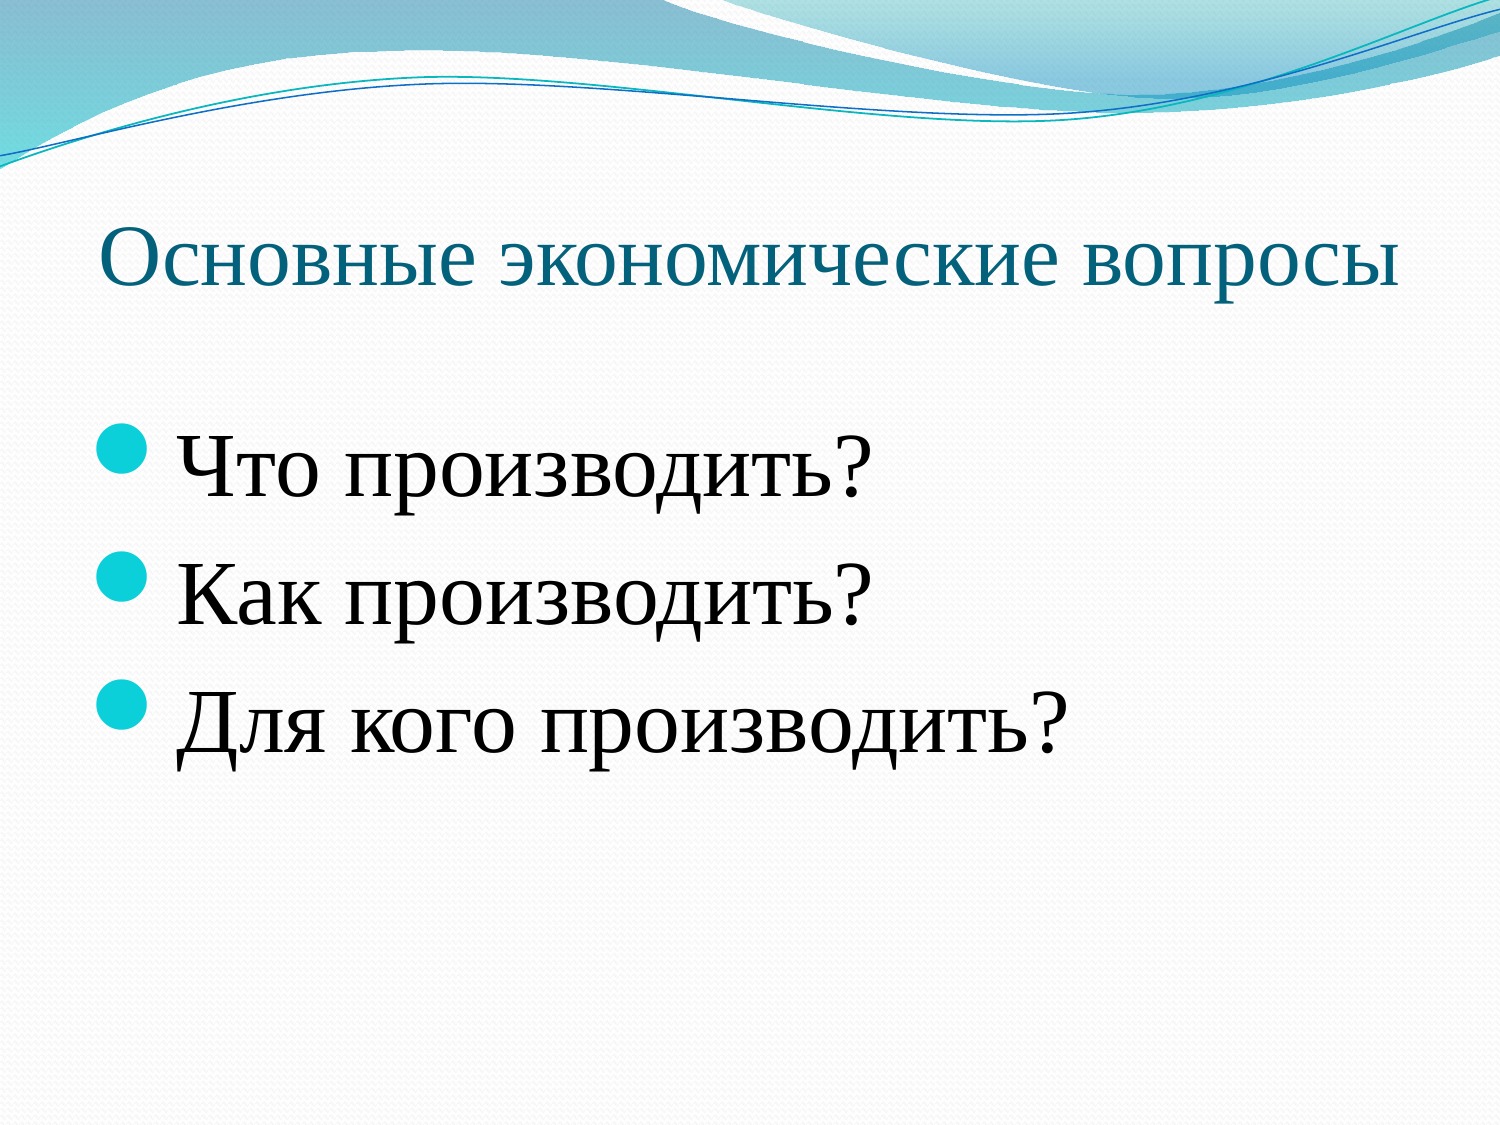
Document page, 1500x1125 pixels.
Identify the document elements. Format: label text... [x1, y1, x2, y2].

list Что производить? Как производить? Для кого производить? [75, 397, 1425, 1038]
title Основные экономические вопросы [75, 115, 1425, 303]
